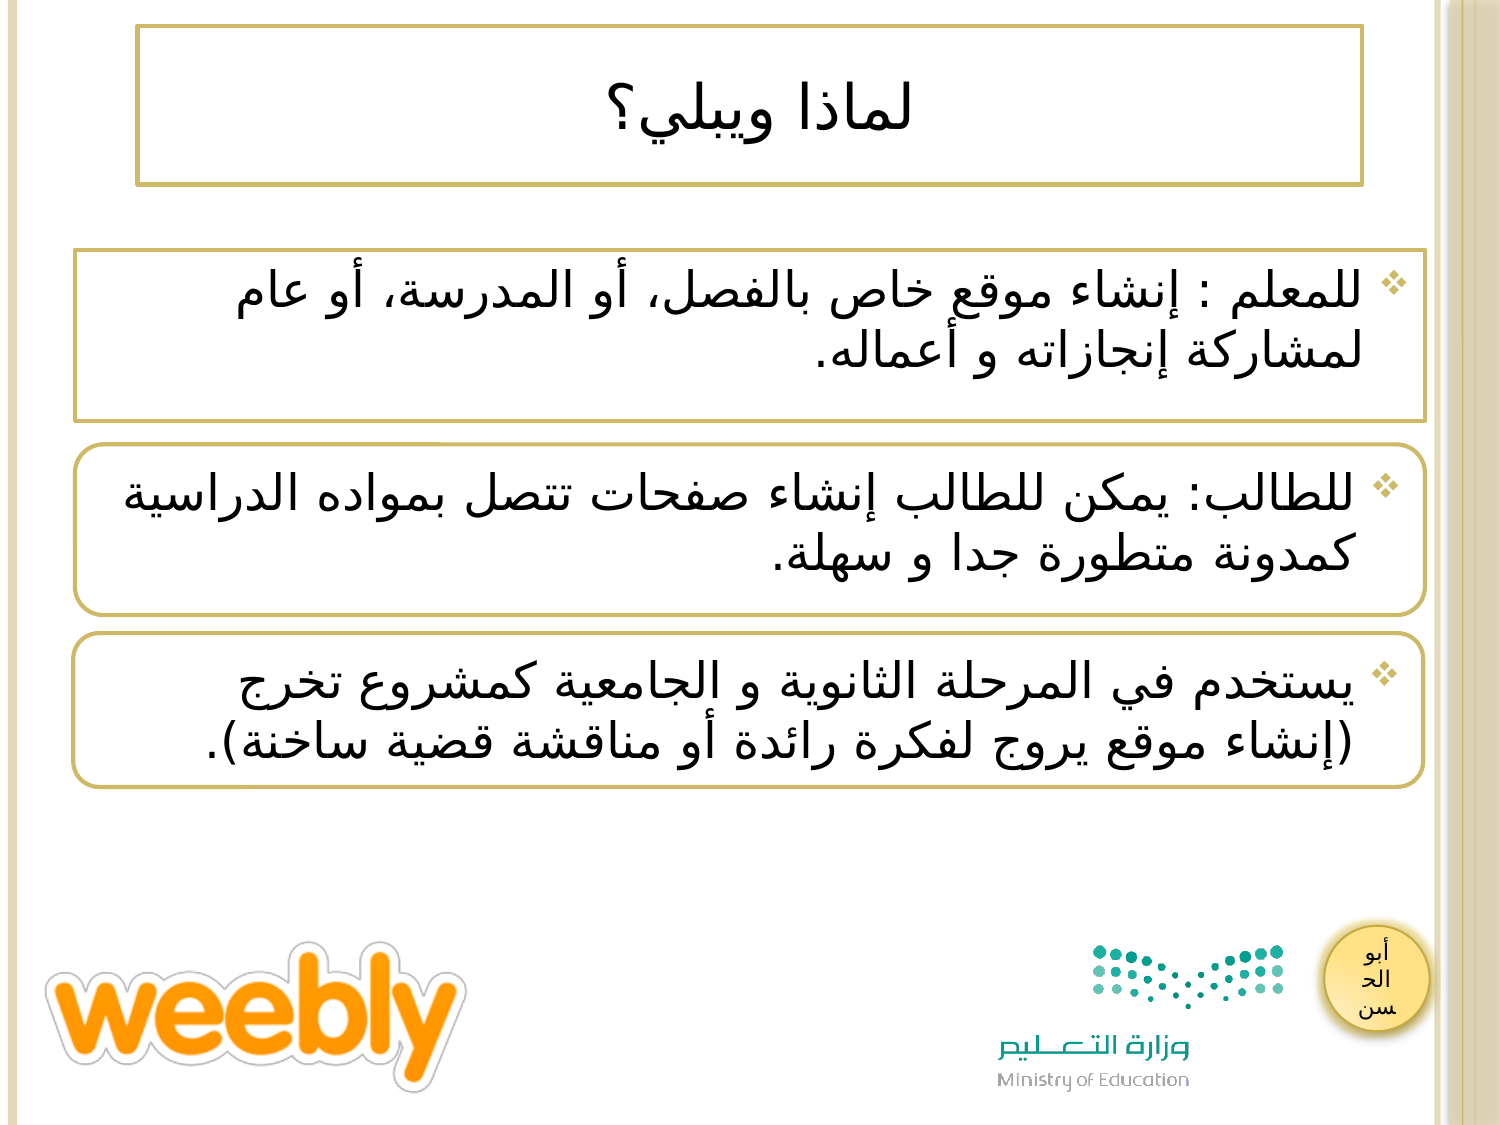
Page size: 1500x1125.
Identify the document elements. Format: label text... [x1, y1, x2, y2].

picture [0, 916, 479, 1105]
text_box أبو الحسن [1324, 925, 1430, 1032]
list للمعلم : إنشاء موقع خاص بالفصل، أو المدرسة، أو عام لمشاركة إنجازاته و أعماله. [73, 248, 1427, 423]
picture [985, 937, 1288, 1100]
title لماذا ويبلي؟ [135, 24, 1364, 187]
text_box للطالب: يمكن للطالب إنشاء صفحات تتصل بمواده الدراسية كمدونة متطورة جدا و سهلة. [72, 442, 1428, 618]
text_box يستخدم في المرحلة الثانوية و الجامعية كمشروع تخرج (إنشاء موقع يروج لفكرة رائدة أو مناقشة قضية ساخنة). [71, 631, 1426, 790]
